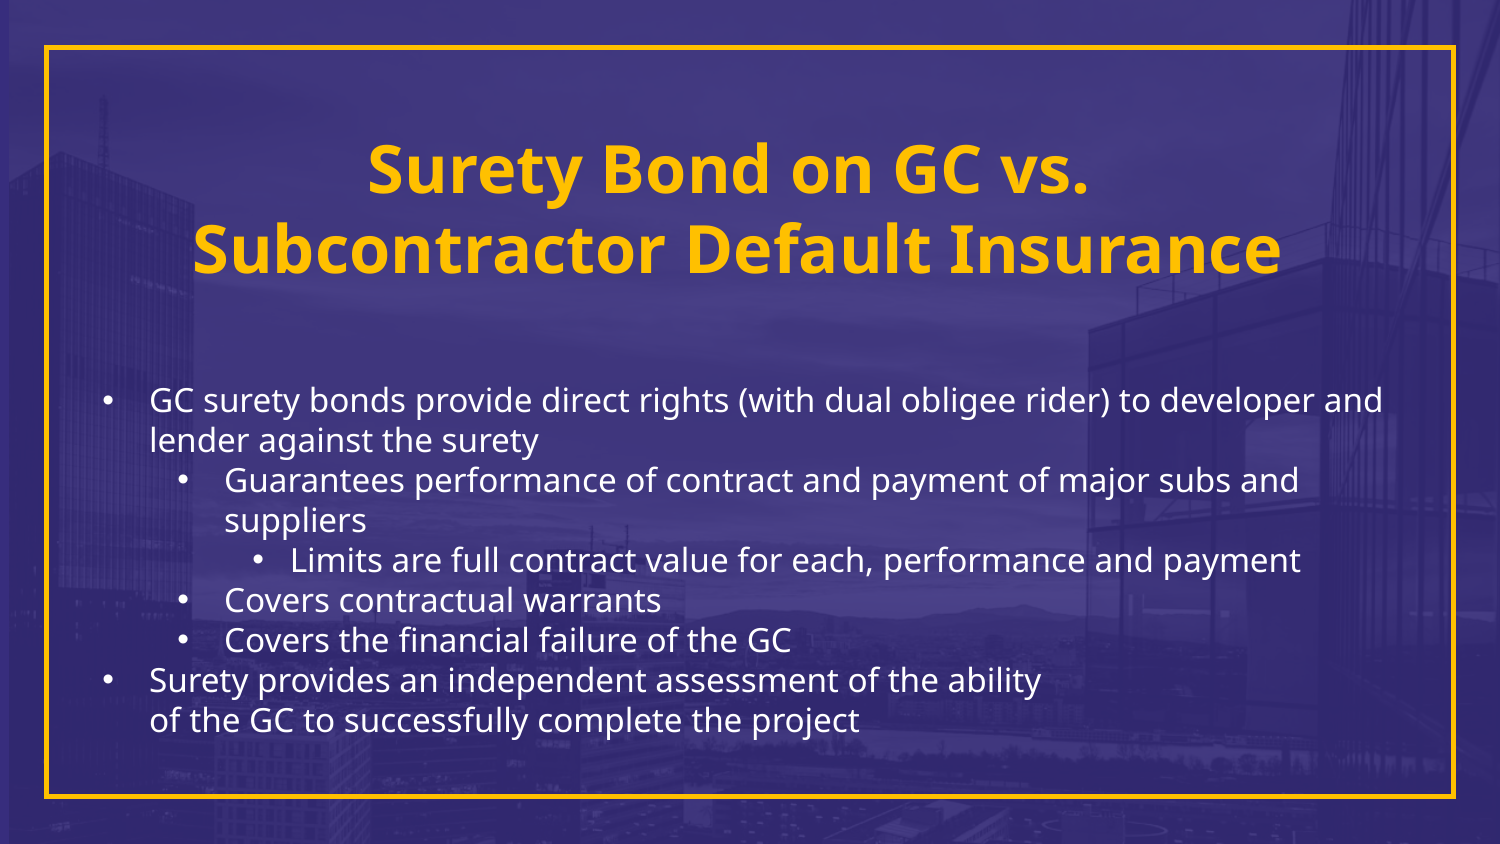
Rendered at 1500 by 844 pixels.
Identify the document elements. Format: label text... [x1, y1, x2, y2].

text_box Surety Bond on GC vs. Subcontractor Default Insurance [58, 112, 1418, 221]
text_box GC surety bonds provide direct rights (with dual obligee rider) to developer and lender against the surety Guarantees performance of contract and payment of major subs and suppliers Limits are full contract value for each, performance and payment Covers contractual warrants Covers the financial failure of the GC Surety provides an independent assessment of the ability of the GC to successfully complete the project [87, 372, 1407, 747]
